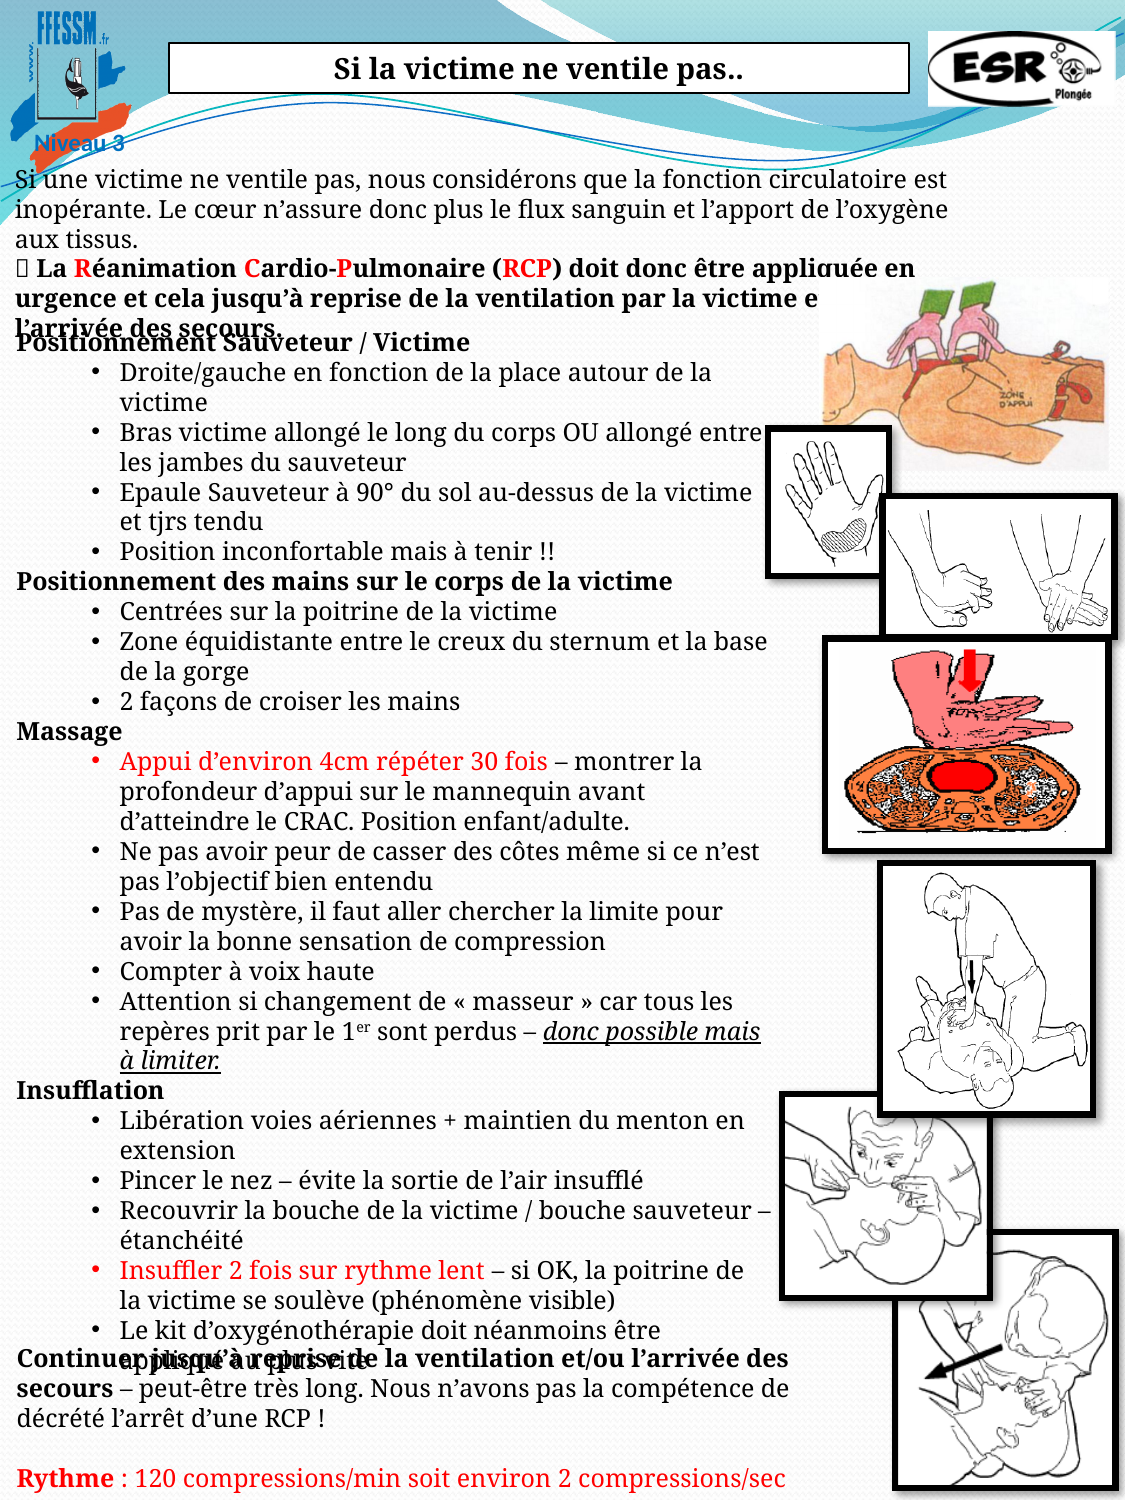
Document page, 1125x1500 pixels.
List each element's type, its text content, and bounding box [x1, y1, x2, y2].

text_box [818, 276, 1109, 471]
picture [784, 1096, 987, 1295]
text_box Si une victime ne ventile pas, nous considérons que la fonction circulatoire est inopérante. Le cœur n’assure donc plus le flux sanguin et l’apport de l’oxygène aux tissus.  La Réanimation Cardio-Pulmonaire (RCP) doit donc être appliquée en urgence et cela jusqu’à reprise de la ventilation par la victime et/ou l’arrivée des secours. [0, 155, 993, 351]
text_box Continuer jusqu’à reprise de la ventilation et/ou l’arrivée des secours – peut-être très long. Nous n’avons pas la compétence de décrété l’arrêt d’une RCP ! Rythme : 120 compressions/min soit environ 2 compressions/sec [1, 1335, 883, 1500]
text_box Positionnement Sauveteur / Victime Droite/gauche en fonction de la place autour de la victime Bras victime allongé le long du corps OU allongé entre les jambes du sauveteur Epaule Sauveteur à 90° du sol au-dessus de la victime et tjrs tendu Position inconfortable mais à tenir !! Positionnement des mains sur le corps de la victime Centrées sur la poitrine de la victime Zone équidistante entre le creux du sternum et la base de la gorge 2 façons de croiser les mains Massage Appui d’environ 4cm répéter 30 fois – montrer la profondeur d’appui sur le mannequin avant d’atteindre le CRAC. Position enfant/adulte. Ne pas avoir peur de casser des côtes même si ce n’est pas l’objectif bien entendu Pas de mystère, il faut aller chercher la limite pour avoir la bonne sensation de compression Compter à voix haute Attention si changement de « masseur » car tous les repères prit par le 1er sont perdus – donc possible mais à limiter. Insufflation Libération voies aériennes + maintien du menton en extension Pincer le nez – évite la sortie de l’air insufflé Recouvrir la bouche de la victime / bouche sauveteur – étanchéité Insuffler 2 fois sur rythme lent – si OK, la poitrine de la victime se soulève (phénomène visible) Le kit d’oxygénothérapie doit néanmoins être appliqué au plus vite [1, 318, 788, 1335]
picture [898, 1234, 1113, 1486]
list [827, 641, 1106, 849]
text_box Si la victime ne ventile pas.. [168, 42, 910, 93]
picture [882, 865, 1091, 1112]
picture [771, 431, 1112, 634]
picture [928, 31, 1116, 107]
picture [0, 0, 141, 155]
